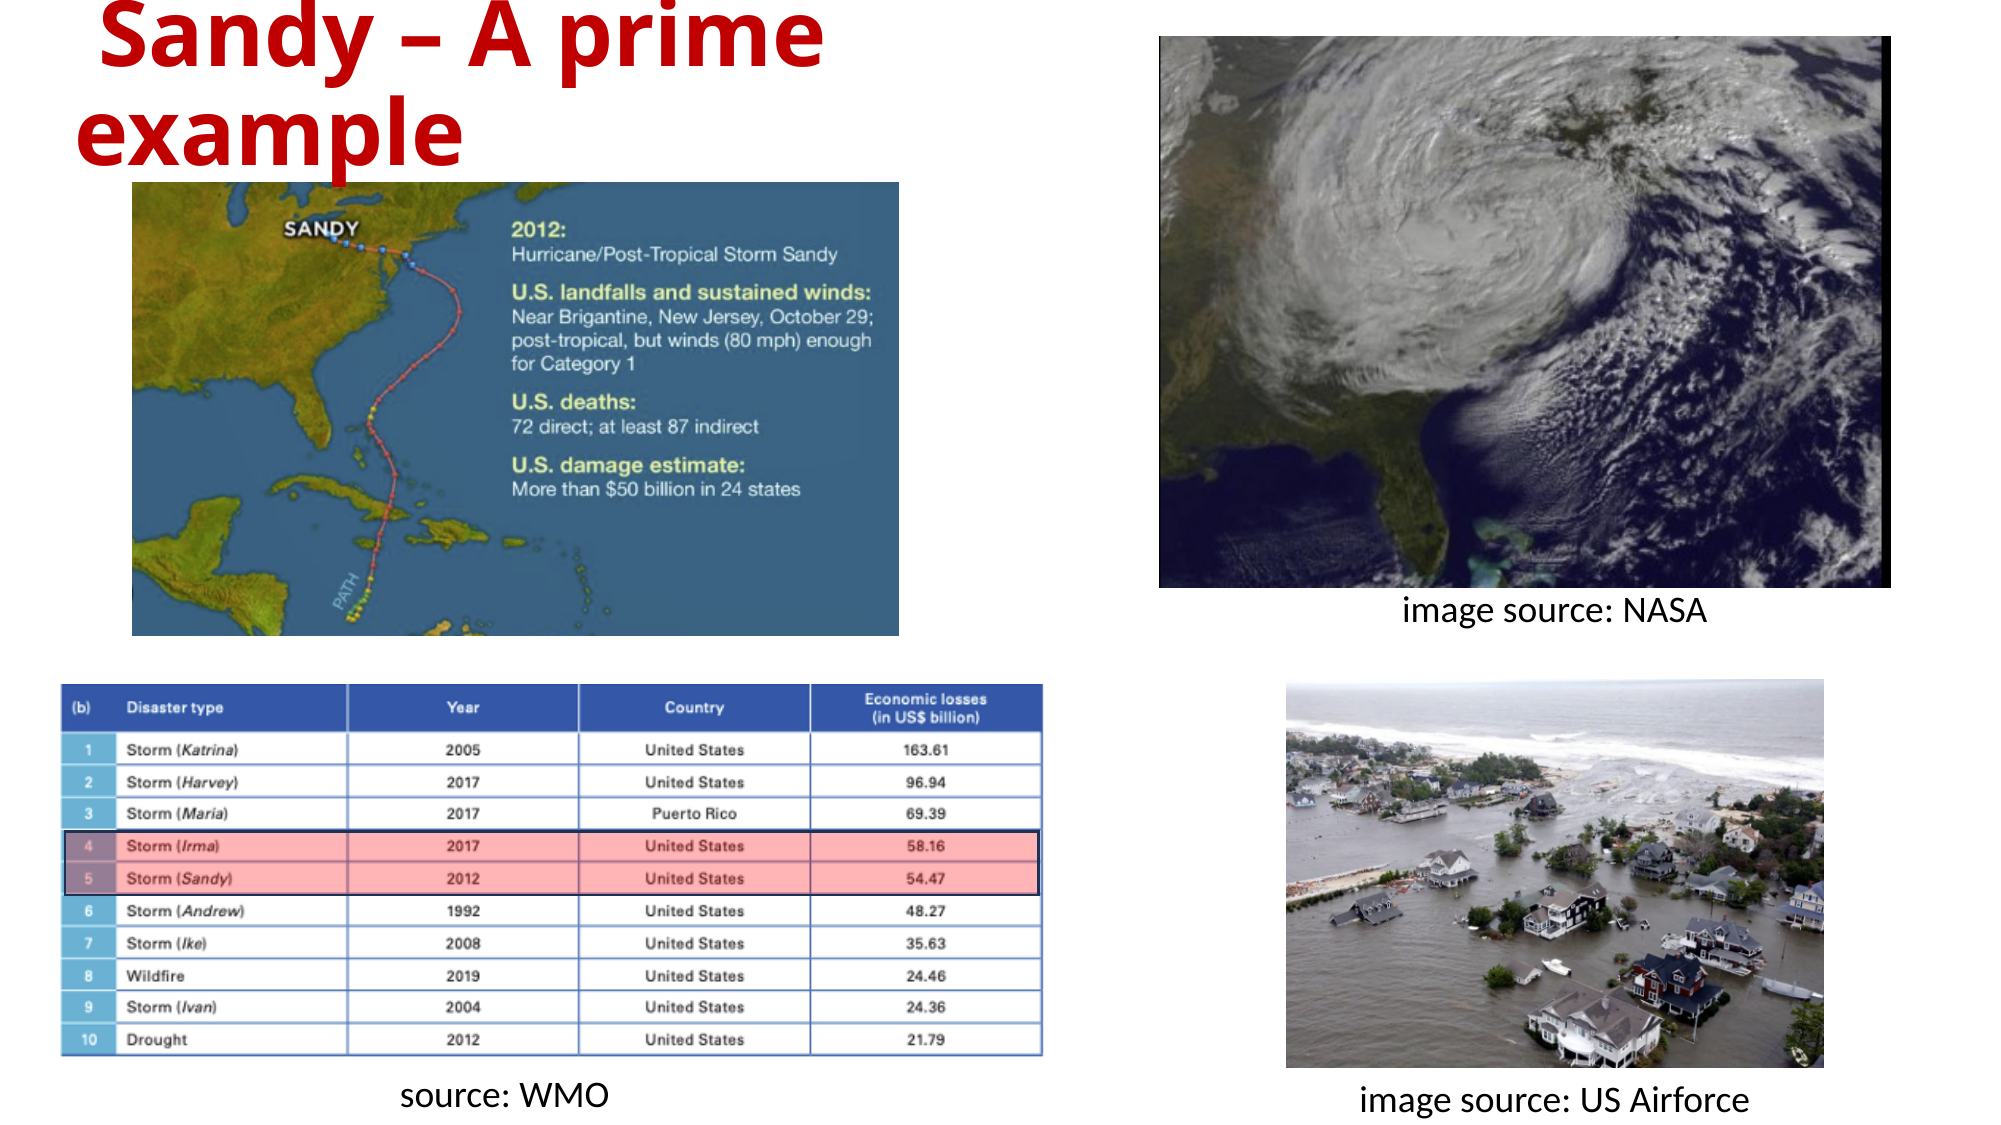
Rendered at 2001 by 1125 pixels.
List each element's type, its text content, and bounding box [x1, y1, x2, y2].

title Sandy – A prime example [59, 14, 1144, 158]
text_box image source: NASA [1387, 588, 1723, 638]
picture [1286, 679, 1824, 1068]
text_box image source: US Airforce [1344, 1068, 1766, 1125]
picture [59, 684, 1048, 1063]
text_box source: WMO [385, 1063, 625, 1122]
picture [1159, 36, 1891, 588]
picture [132, 182, 899, 636]
